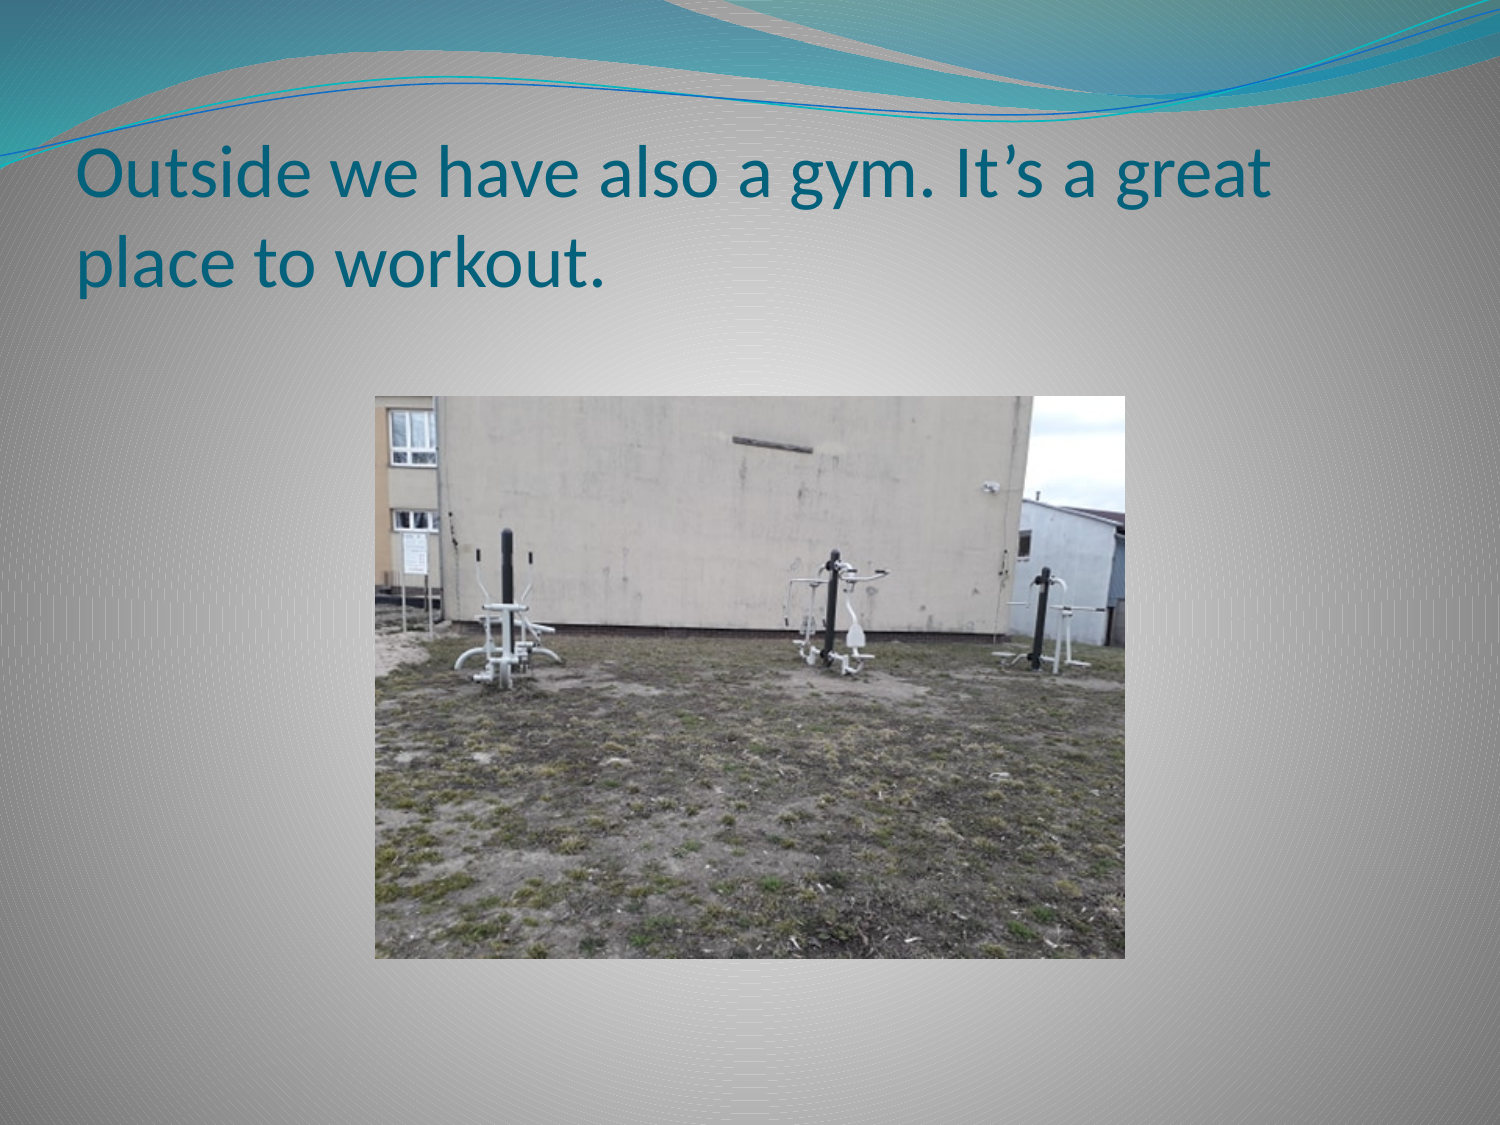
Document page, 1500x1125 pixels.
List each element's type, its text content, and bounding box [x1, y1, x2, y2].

title Outside we have also a gym. It’s a great place to workout. [75, 115, 1425, 303]
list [374, 395, 1126, 959]
